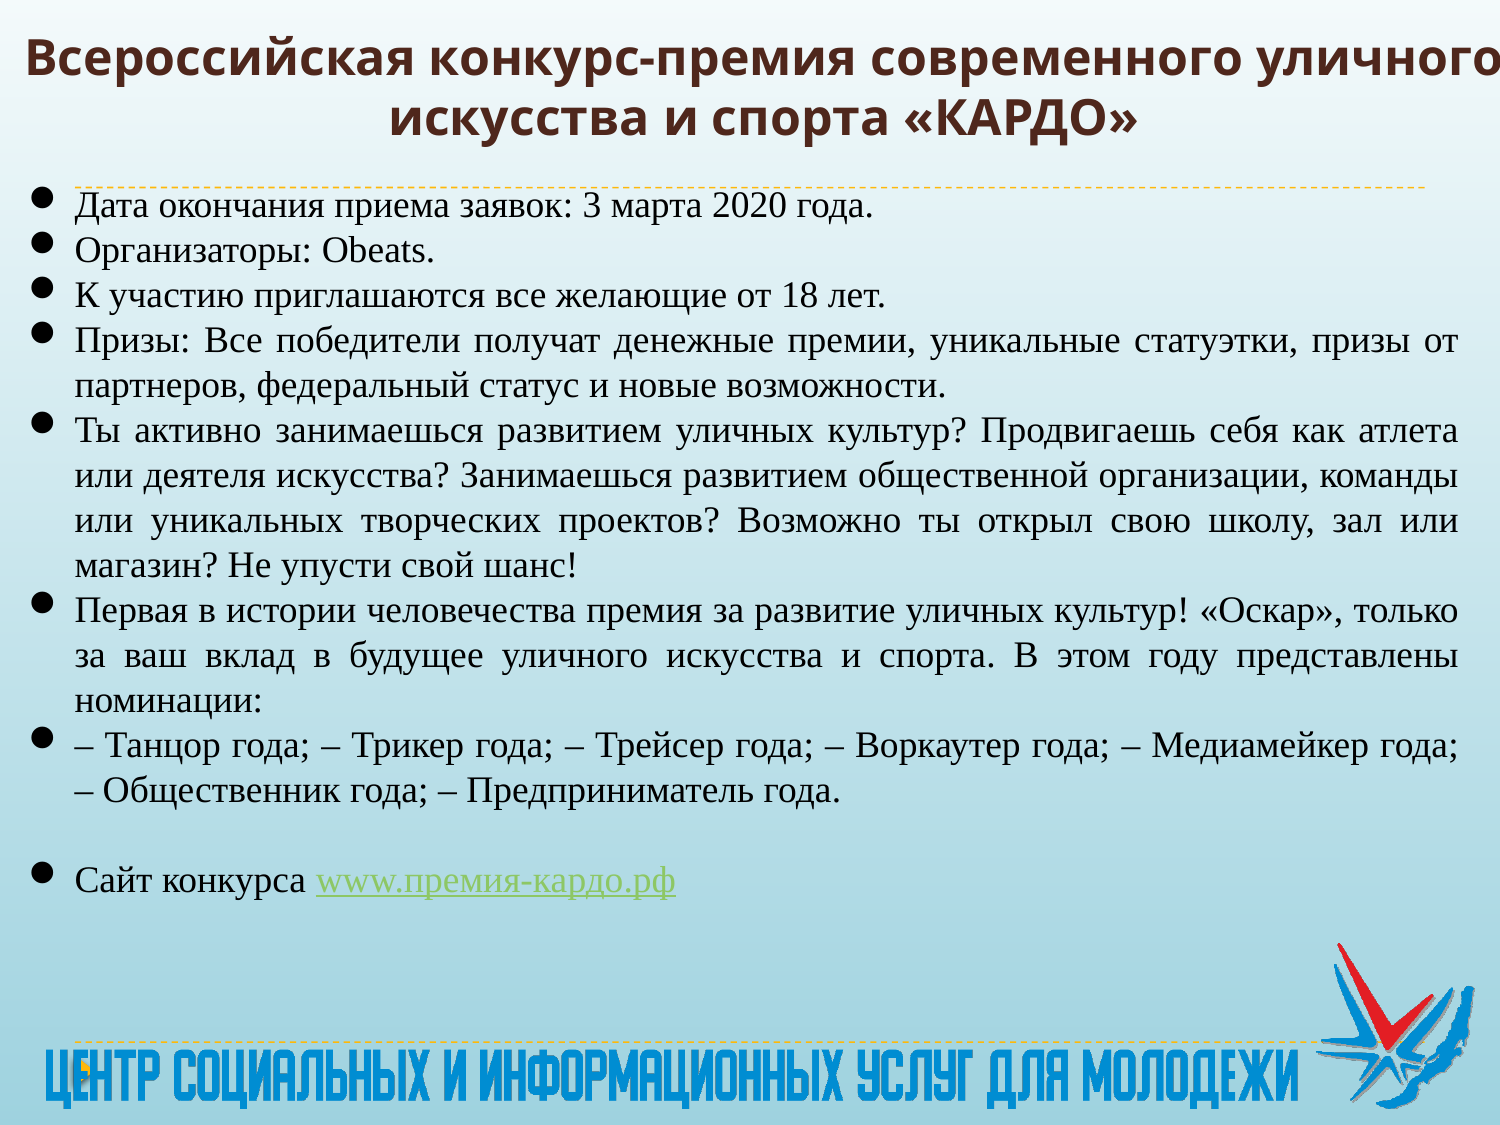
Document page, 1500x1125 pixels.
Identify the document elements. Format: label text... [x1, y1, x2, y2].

picture [46, 1101, 63, 1110]
text_box Дата окончания приема заявок: 3 марта 2020 года. Организаторы: Obeats. К участию приглашаются все желающие от 18 лет. Призы: Все победители получат денежные премии, уникальные статуэтки, призы от партнеров, федеральный статус и новые возможности. Ты активно занимаешься развитием уличных культур? Продвигаешь себя как атлета или деятеля искусства? Занимаешься развитием общественной организации, команды или уникальных творческих проектов? Возможно ты открыл свою школу, зал или магазин? Не упусти свой шанс! Первая в истории человечества премия за развитие уличных культур! «Оскар», только за ваш вклад в будущее уличного искусства и спорта. В этом году представлены номинации: – Танцор года; – Трикер года; – Трейсер года; – Воркаутер года; – Медиамейкер года; – Общественник года; – Предприниматель года. Сайт конкурса www.премия-кардо.рф [0, 172, 1475, 998]
picture [1174, 1058, 1180, 1091]
picture [999, 1058, 1004, 1091]
picture [1201, 1058, 1207, 1091]
picture [995, 1101, 1007, 1110]
title Всероссийская конкурс-премия современного уличного искусства и спорта «КАРДО» [0, 34, 1500, 154]
picture [1198, 1101, 1211, 1110]
picture [46, 943, 1476, 1110]
